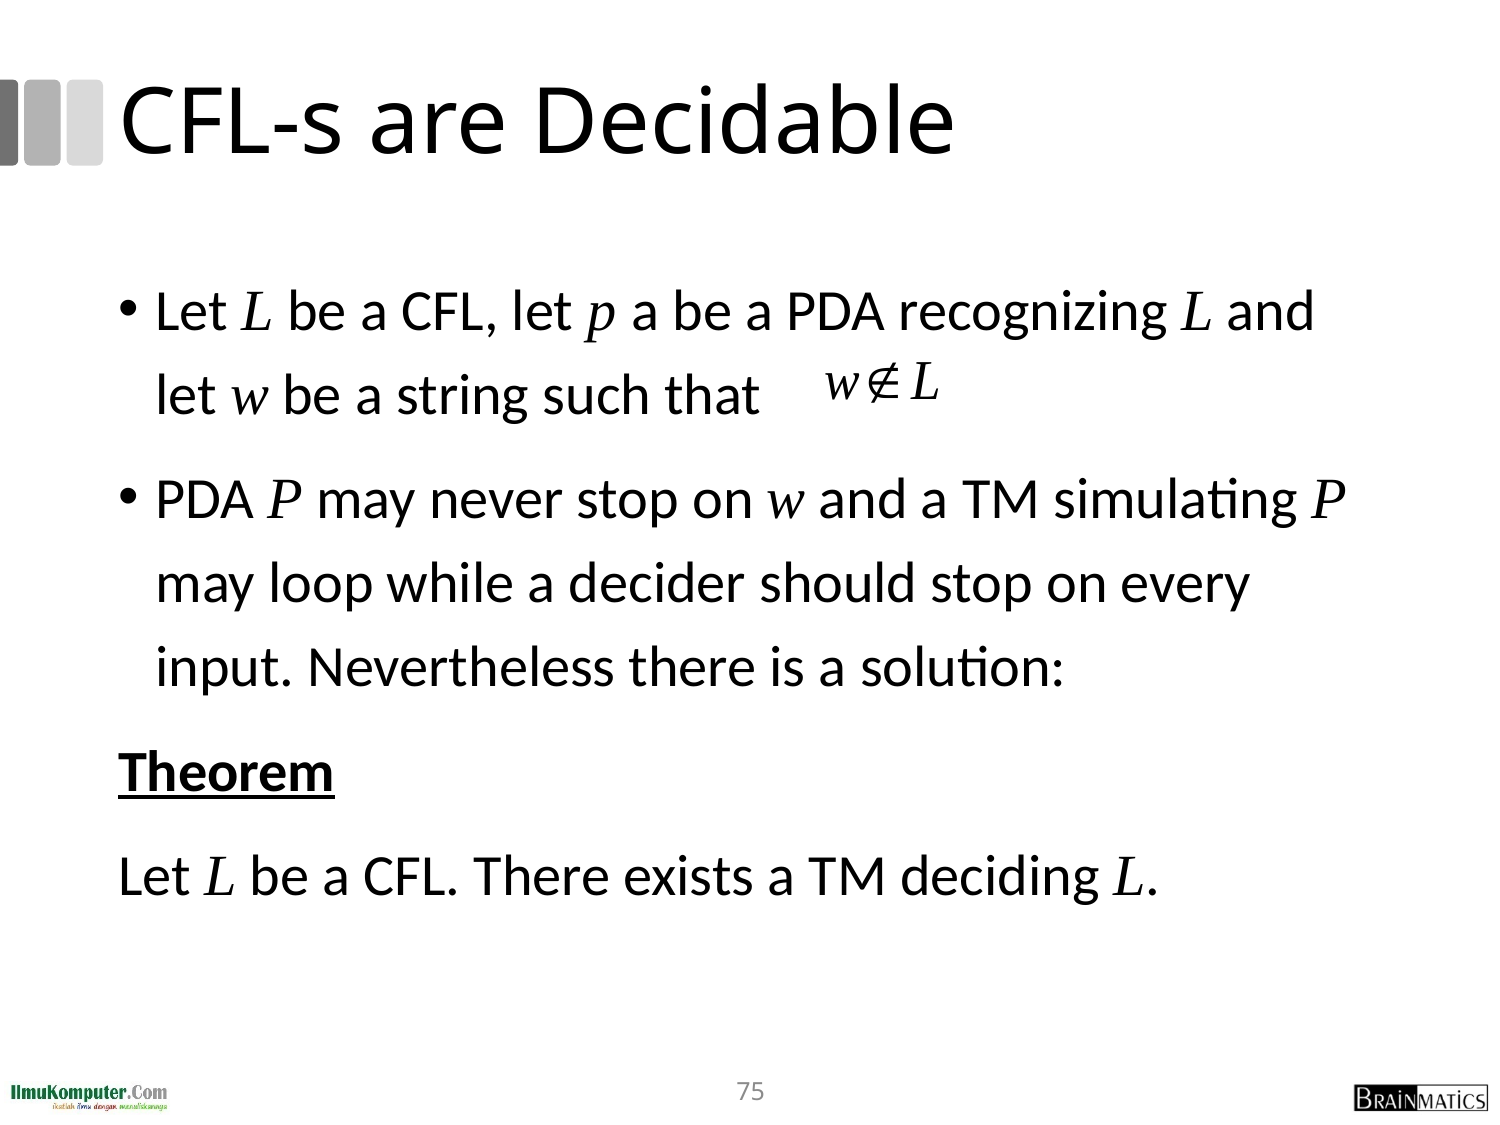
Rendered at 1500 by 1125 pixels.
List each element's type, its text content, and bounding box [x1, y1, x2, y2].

title CFL-s are Decidable [103, 24, 1397, 222]
list Let L be a CFL, let p a be a PDA recognizing L and let w be a string such that PDA P may never stop on w and a TM simulating P may loop while a decider should stop on every input. Nevertheless there is a solution: Theorem Let L be a CFL. There exists a TM deciding L. [103, 250, 1397, 1013]
picture [1351, 1081, 1491, 1115]
slide_number 75 [582, 1062, 920, 1123]
picture [4, 1081, 173, 1115]
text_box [812, 349, 955, 419]
